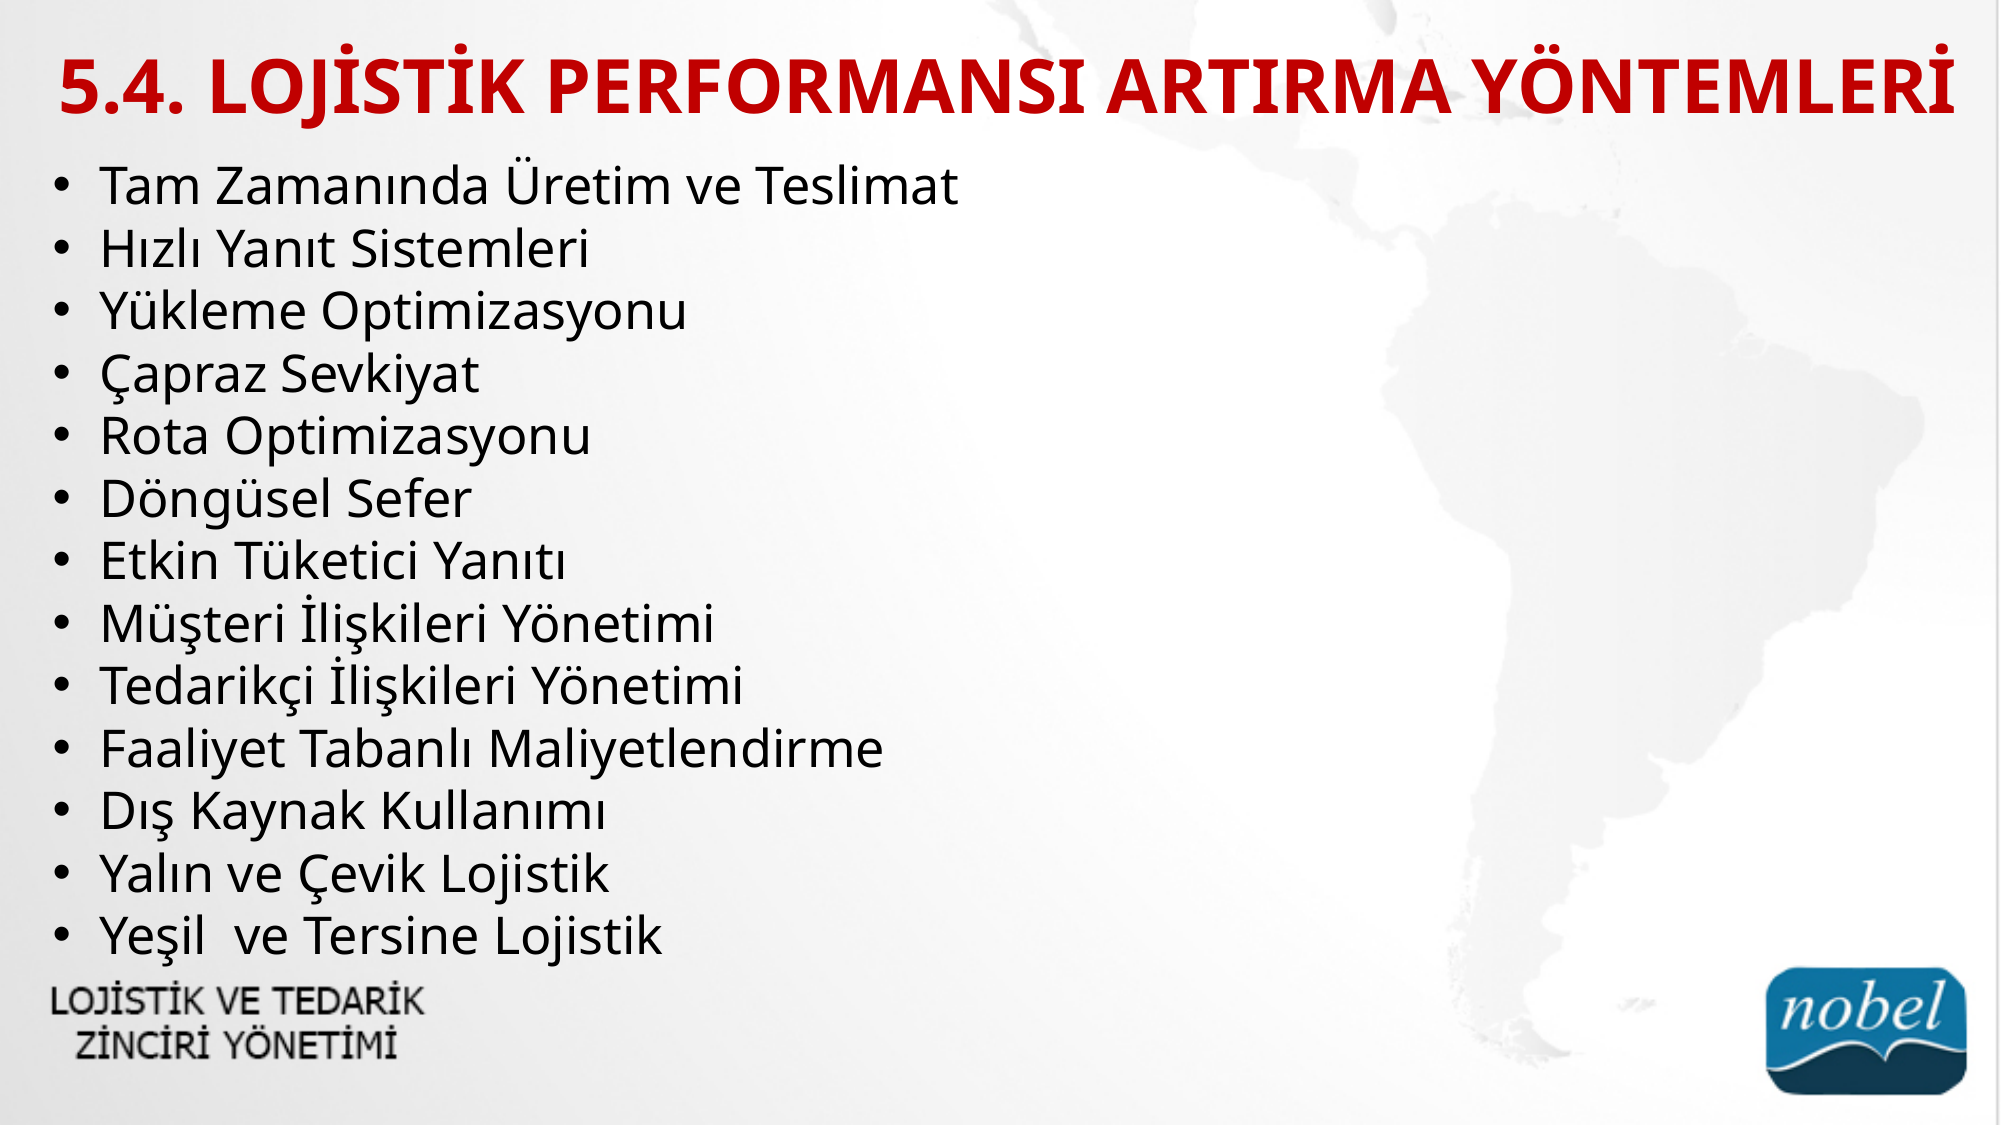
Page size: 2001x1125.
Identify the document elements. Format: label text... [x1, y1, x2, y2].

picture [0, 0, 2001, 1125]
text_box 5.4. LOJİSTİK PERFORMANSI ARTIRMA YÖNTEMLERİ [43, 31, 1980, 137]
text_box Tam Zamanında Üretim ve Teslimat Hızlı Yanıt Sistemleri Yükleme Optimizasyonu Çapraz Sevkiyat Rota Optimizasyonu Döngüsel Sefer Etkin Tüketici Yanıtı Müşteri İlişkileri Yönetimi Tedarikçi İlişkileri Yönetimi Faaliyet Tabanlı Maliyetlendirme Dış Kaynak Kullanımı Yalın ve Çevik Lojistik Yeşil ve Tersine Lojistik [37, 145, 1038, 973]
